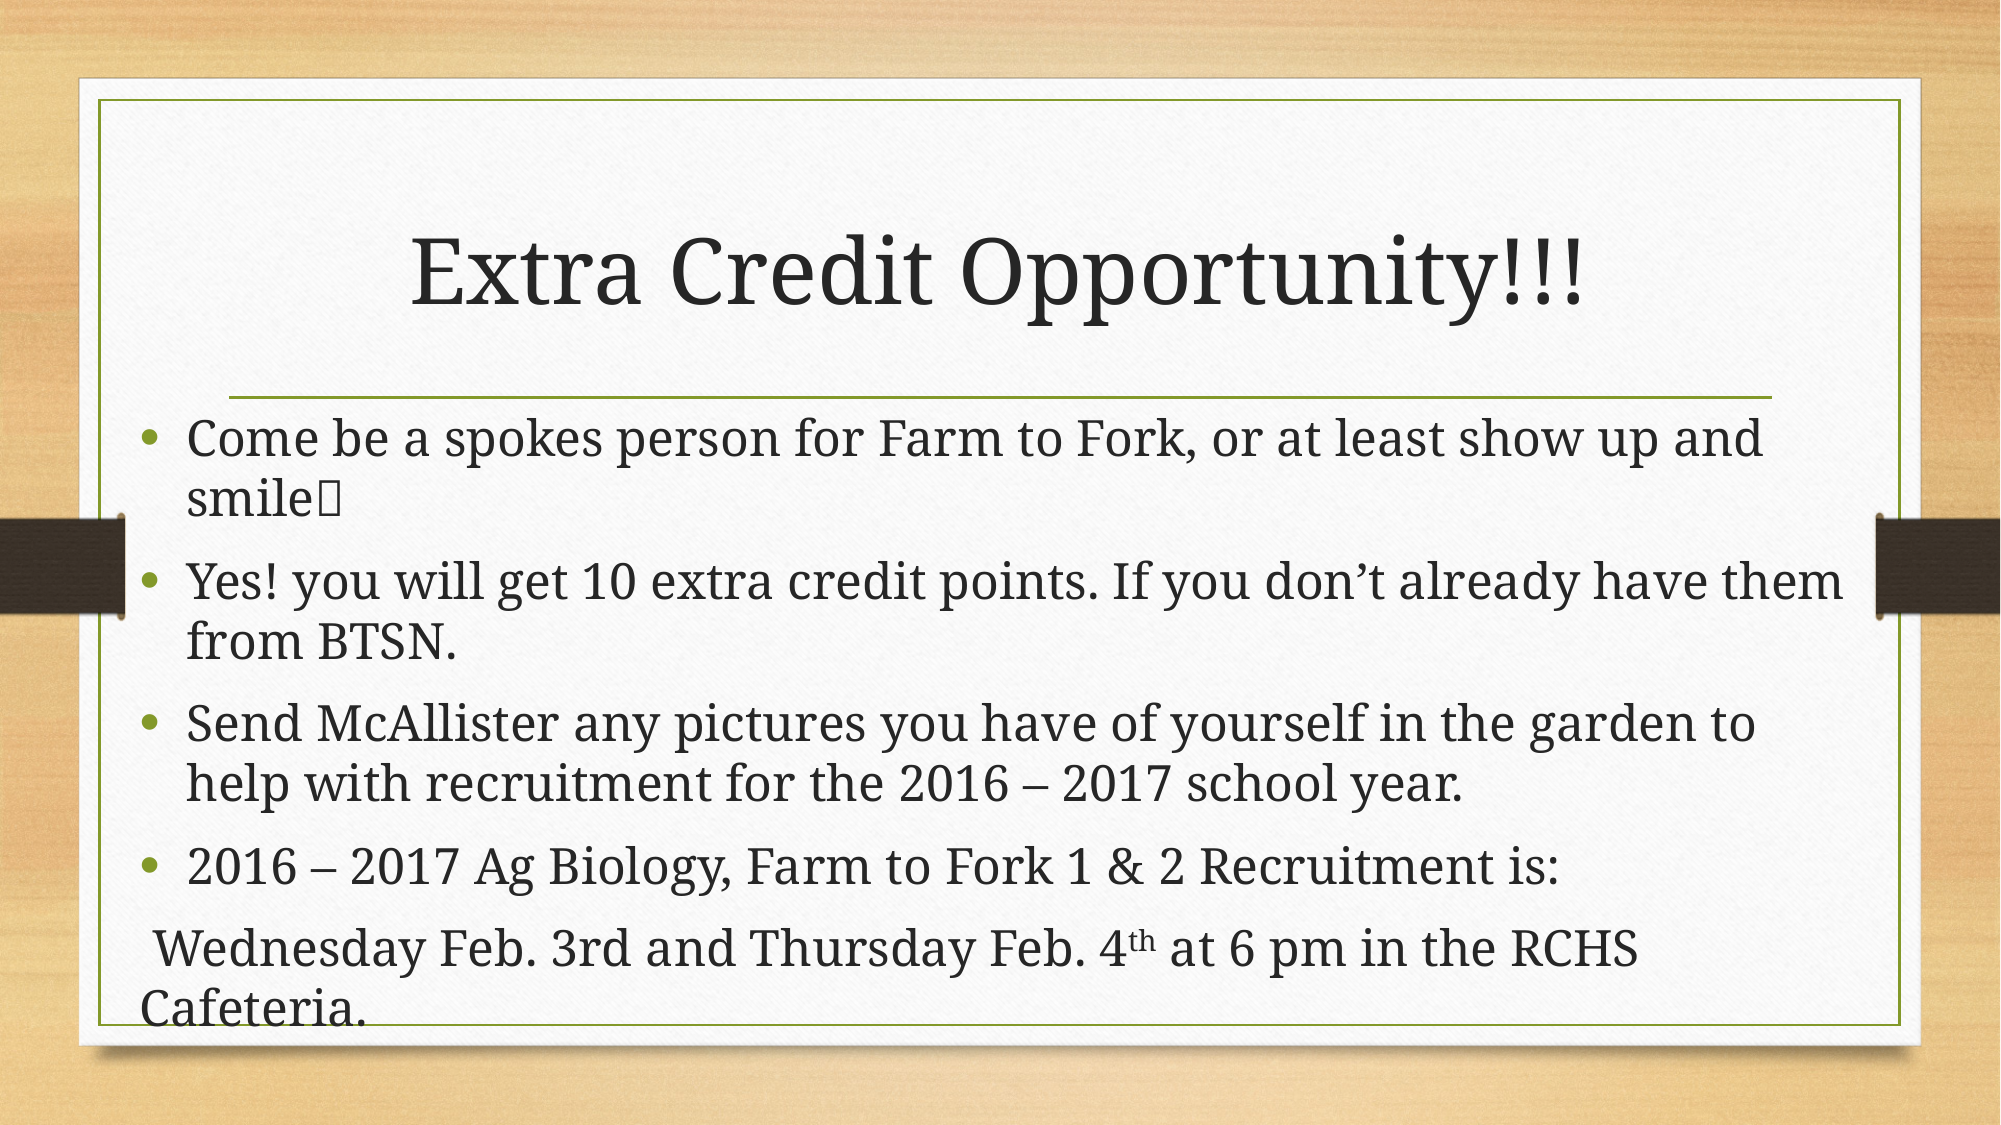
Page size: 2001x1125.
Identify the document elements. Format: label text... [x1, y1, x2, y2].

title Extra Credit Opportunity!!! [212, 161, 1788, 375]
list Come be a spokes person for Farm to Fork, or at least show up and smile Yes! you will get 10 extra credit points. If you don’t already have them from BTSN. Send McAllister any pictures you have of yourself in the garden to help with recruitment for the 2016 – 2017 school year. 2016 – 2017 Ag Biology, Farm to Fork 1 & 2 Recruitment is: Wednesday Feb. 3rd and Thursday Feb. 4th at 6 pm in the RCHS Cafeteria. [124, 399, 1881, 964]
picture [0, 0, 2001, 1125]
